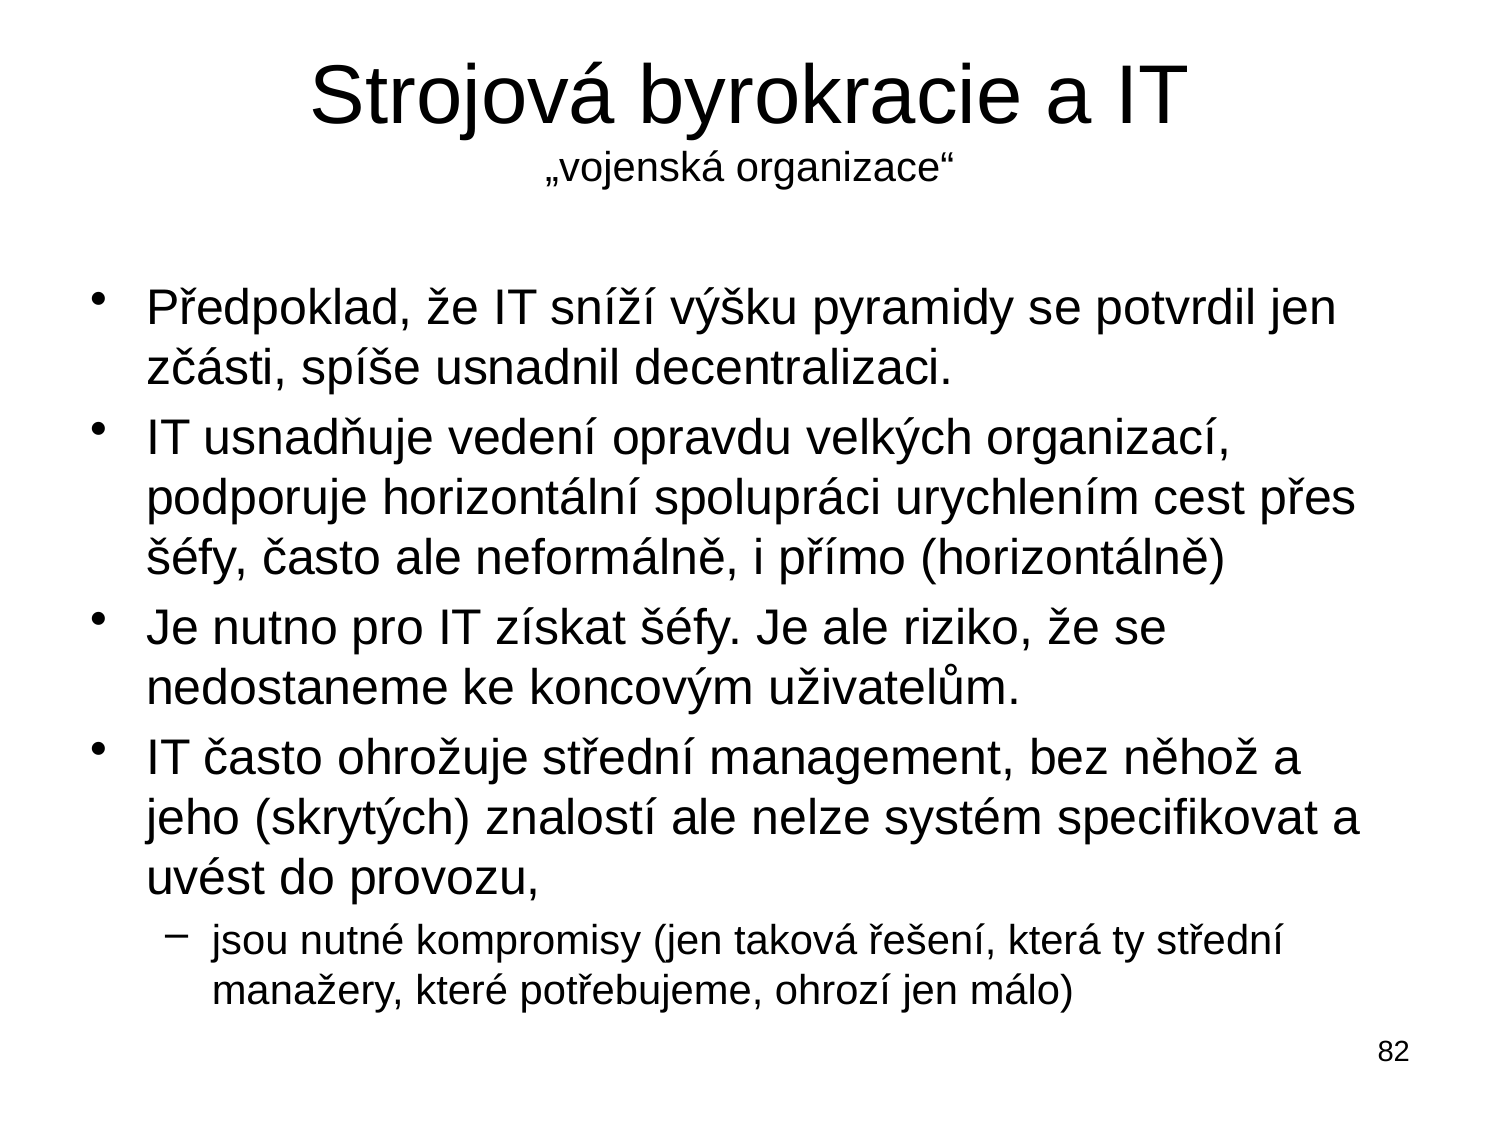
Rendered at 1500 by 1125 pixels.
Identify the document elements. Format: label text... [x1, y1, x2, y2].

slide_number 82 [1074, 1024, 1426, 1103]
list Předpoklad, že IT sníží výšku pyramidy se potvrdil jen zčásti, spíše usnadnil decentralizaci. IT usnadňuje vedení opravdu velkých organizací, podporuje horizontální spolupráci urychlením cest přes šéfy, často ale neformálně, i přímo (horizontálně) Je nutno pro IT získat šéfy. Je ale riziko, že se nedostaneme ke koncovým uživatelům. IT často ohrožuje střední management, bez něhož a jeho (skrytých) znalostí ale nelze systém specifikovat a uvést do provozu, jsou nutné kompromisy (jen taková řešení, která ty střední manažery, které potřebujeme, ohrozí jen málo) [74, 266, 1426, 1012]
title Strojová byrokracie a IT „vojenská organizace“ [74, 44, 1426, 185]
